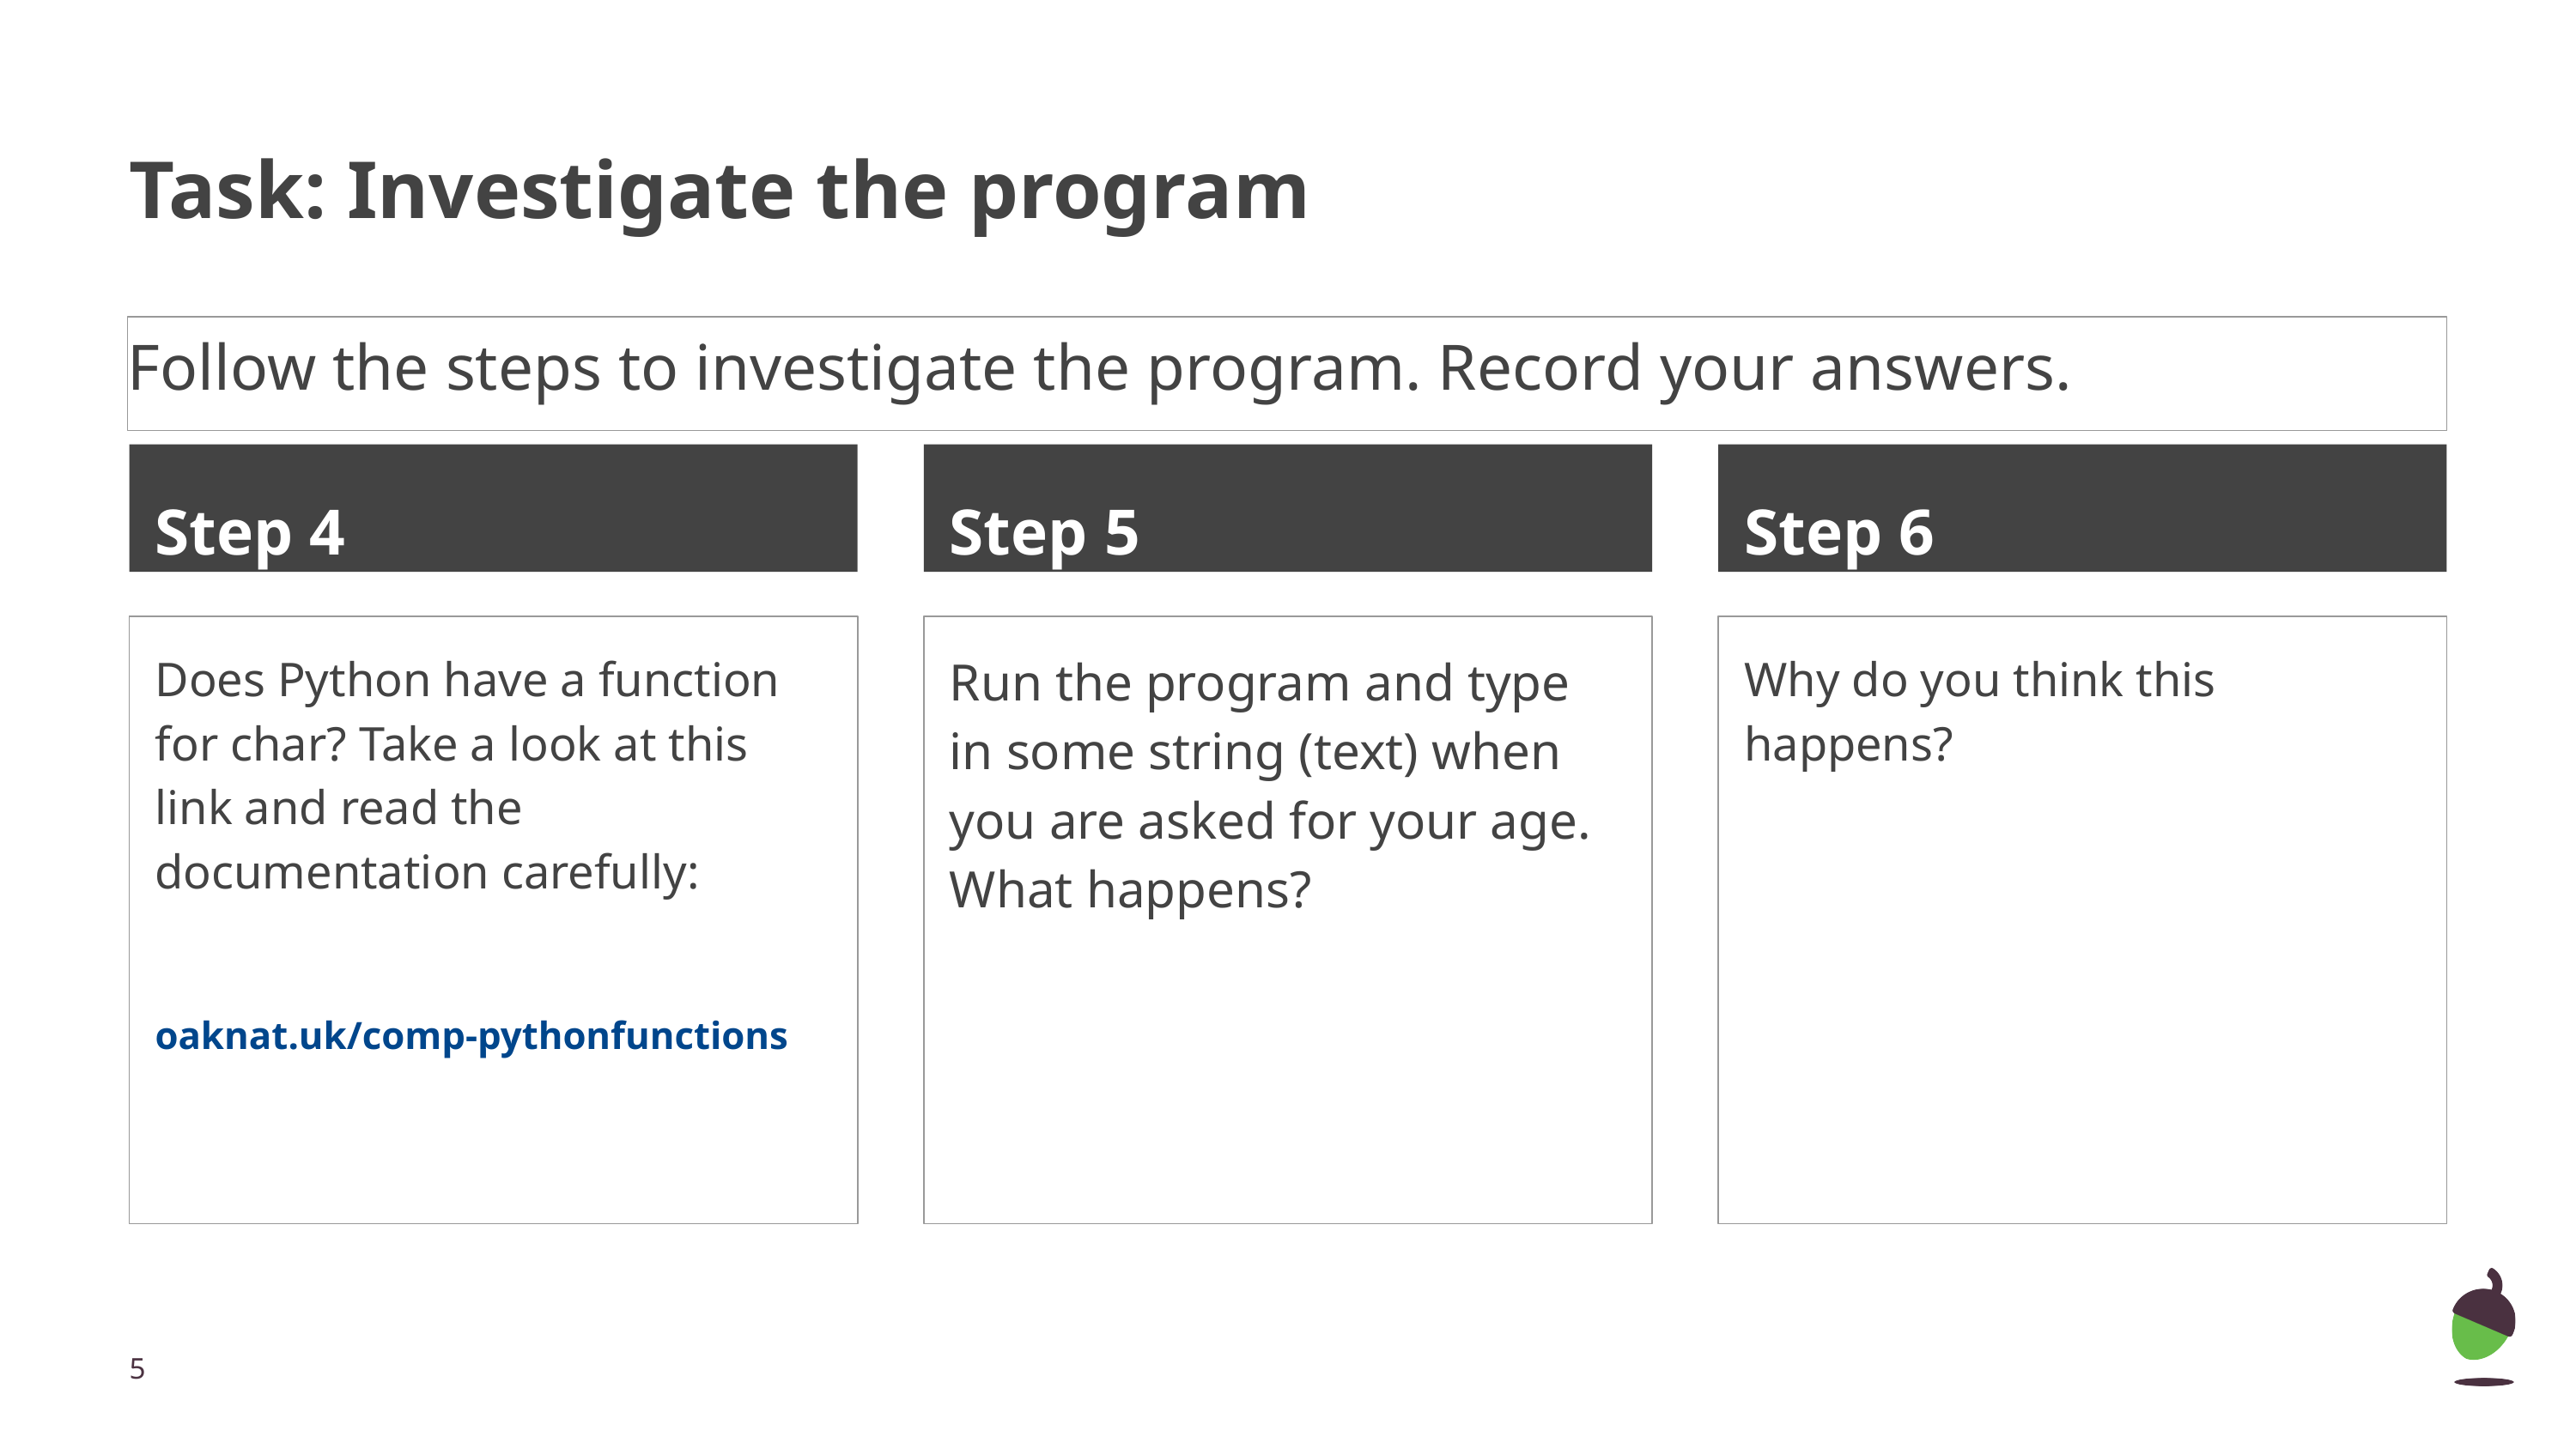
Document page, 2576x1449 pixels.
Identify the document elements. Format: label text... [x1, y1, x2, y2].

list Why do you think this happens? [1717, 615, 2447, 1224]
subtitle Step 6 [1718, 444, 2447, 573]
list Run the program and type in some string (text) when you are asked for your age. What happens? [923, 615, 1653, 1224]
picture [2451, 1268, 2516, 1386]
subtitle Step 5 [923, 444, 1653, 573]
subtitle Step 4 [129, 444, 858, 573]
title Task: Investigate the program [129, 124, 1990, 355]
list Does Python have a function for char? Take a look at this link and read the documentation carefully: oaknat.uk/comp-pythonfunctions [129, 615, 859, 1224]
slide_number ‹#› [129, 1349, 332, 1401]
list Follow the steps to investigate the program. Record your answers. [127, 316, 2447, 431]
